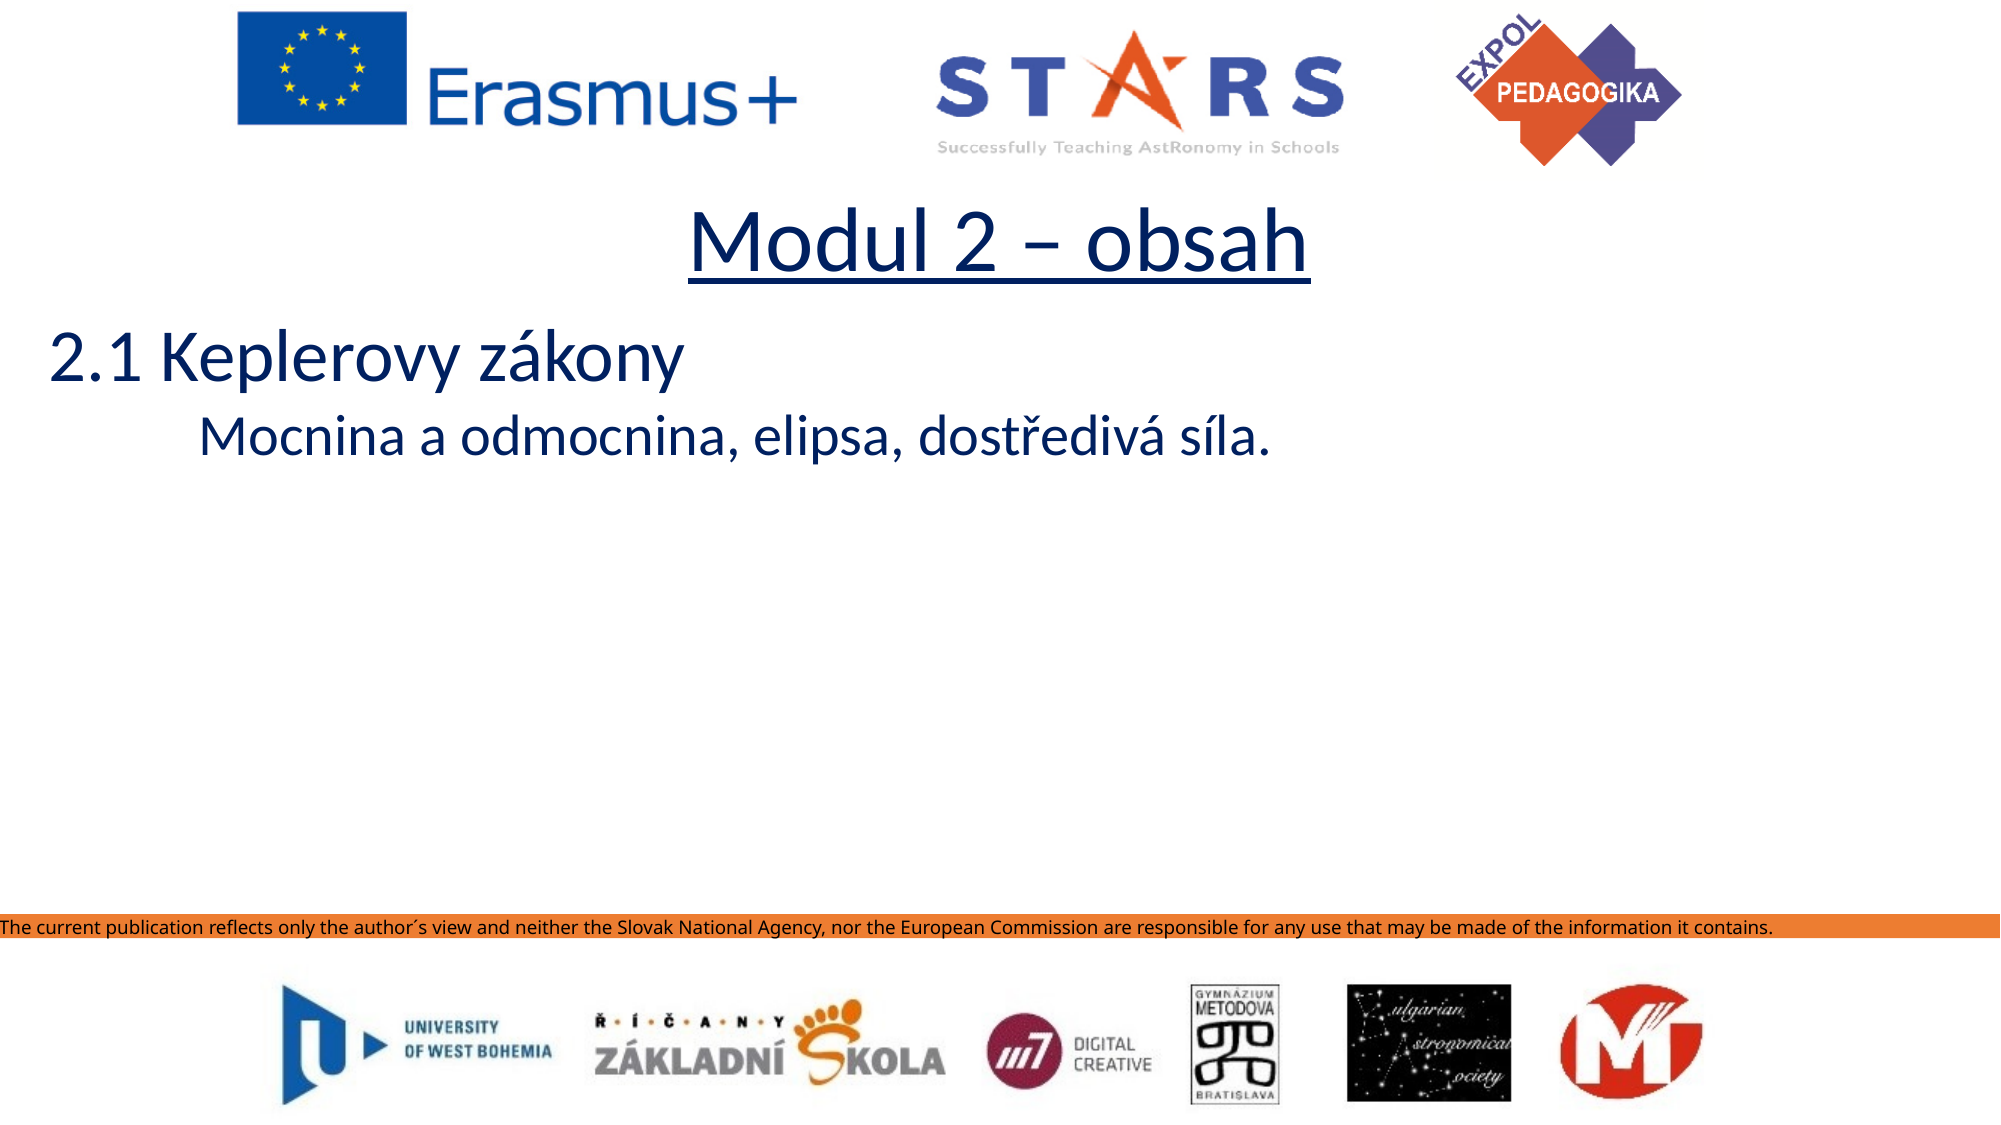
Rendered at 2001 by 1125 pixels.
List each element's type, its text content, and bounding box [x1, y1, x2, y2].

text_box Моdul 2 – obsah [0, 172, 2000, 298]
text_box 2.1 Keplerovy zákony Mocnina a odmocnina, elipsa, dostředivá síla. [40, 299, 1958, 474]
text_box The current publication reflects only the author´s view and neither the Slovak National Agency, nor the European Commission are responsible for any use that may be made of the information it contains. [0, 914, 2000, 939]
picture [260, 954, 1743, 1125]
picture [205, 0, 1795, 181]
